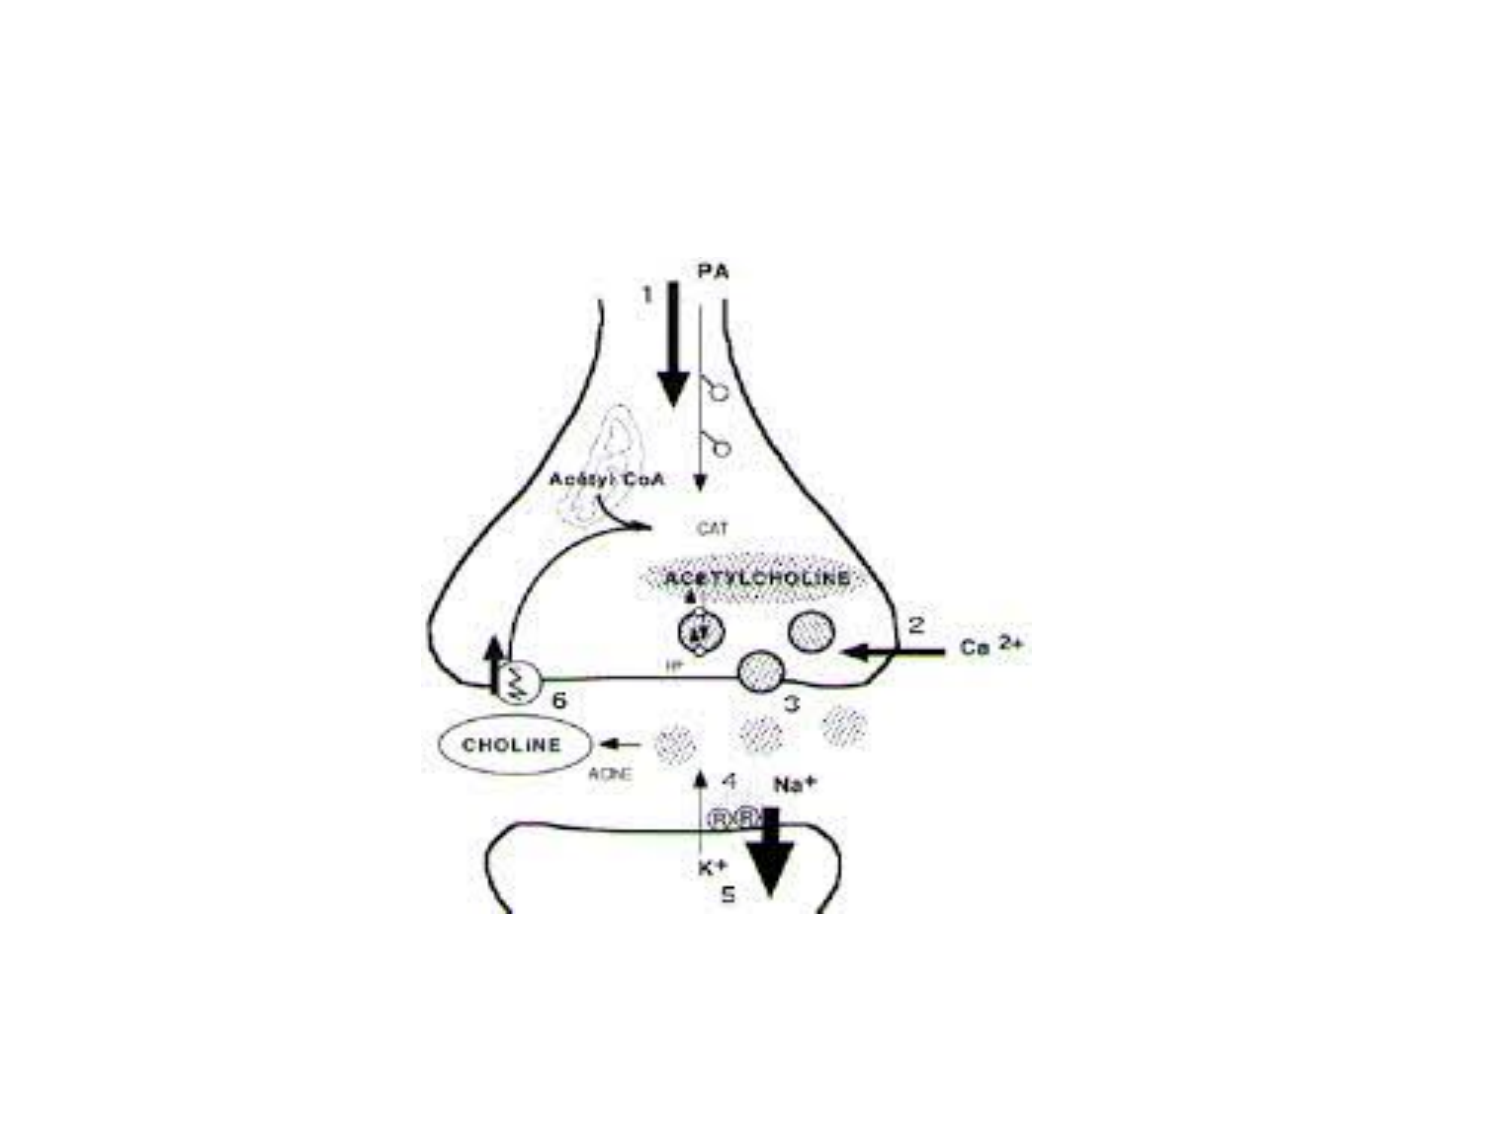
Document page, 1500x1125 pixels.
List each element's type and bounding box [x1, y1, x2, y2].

list [421, 257, 1032, 915]
